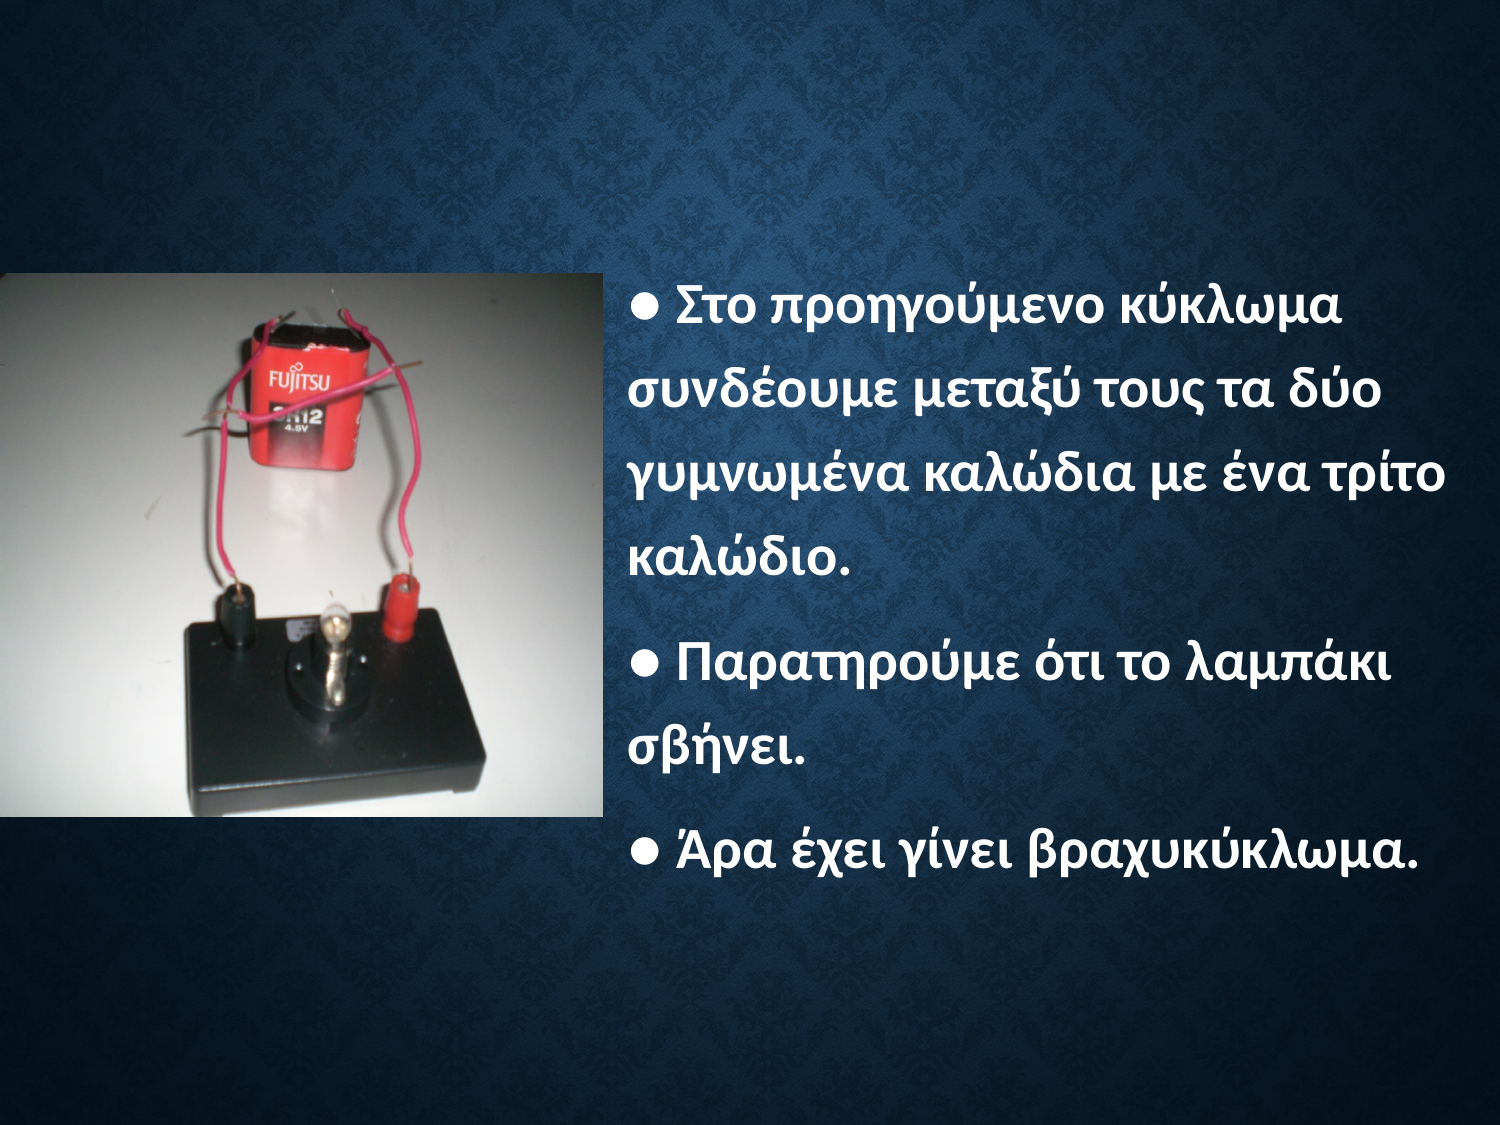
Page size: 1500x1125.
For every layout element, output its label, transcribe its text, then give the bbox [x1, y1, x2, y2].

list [0, 272, 603, 817]
list ● Στο προηγούμενο κύκλωμα συνδέουμε μεταξύ τους τα δύο γυμνωμένα καλώδια με ένα τρίτο καλώδιο. ● Παρατηρούμε ότι το λαμπάκι σβήνει. ● Άρα έχει γίνει βραχυκύκλωμα. [590, 243, 1500, 905]
